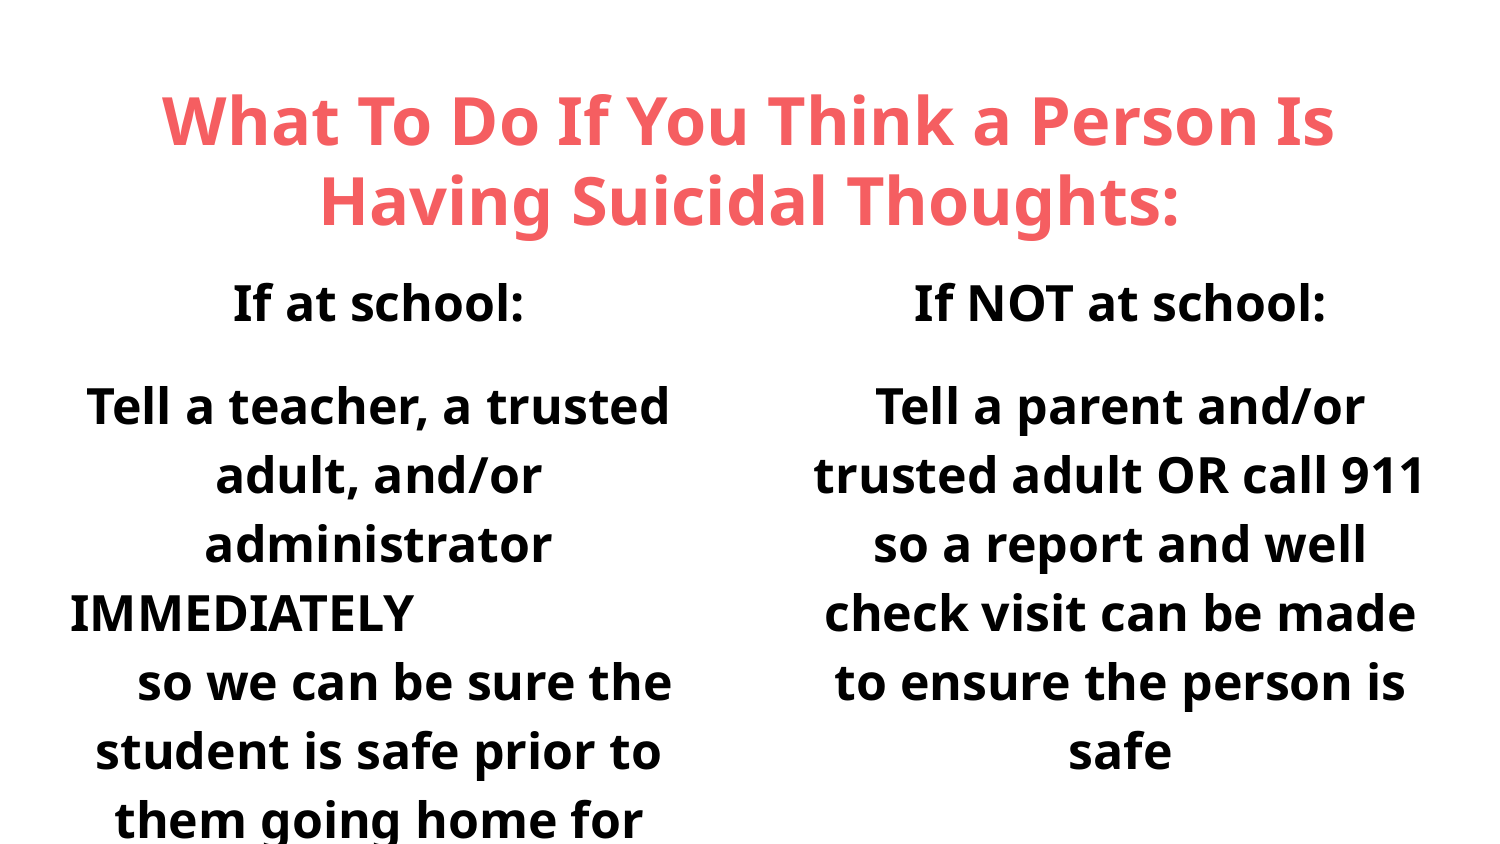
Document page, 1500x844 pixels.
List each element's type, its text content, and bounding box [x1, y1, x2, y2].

list If NOT at school: Tell a parent and/or trusted adult OR call 911 so a report and well check visit can be made to ensure the person is safe [792, 247, 1449, 750]
list If at school: Tell a teacher, a trusted adult, and/or administrator IMMEDIATELY so we can be sure the student is safe prior to them going home for the day [51, 247, 708, 810]
title What To Do If You Think a Person Is Having Suicidal Thoughts: [51, 64, 1449, 233]
